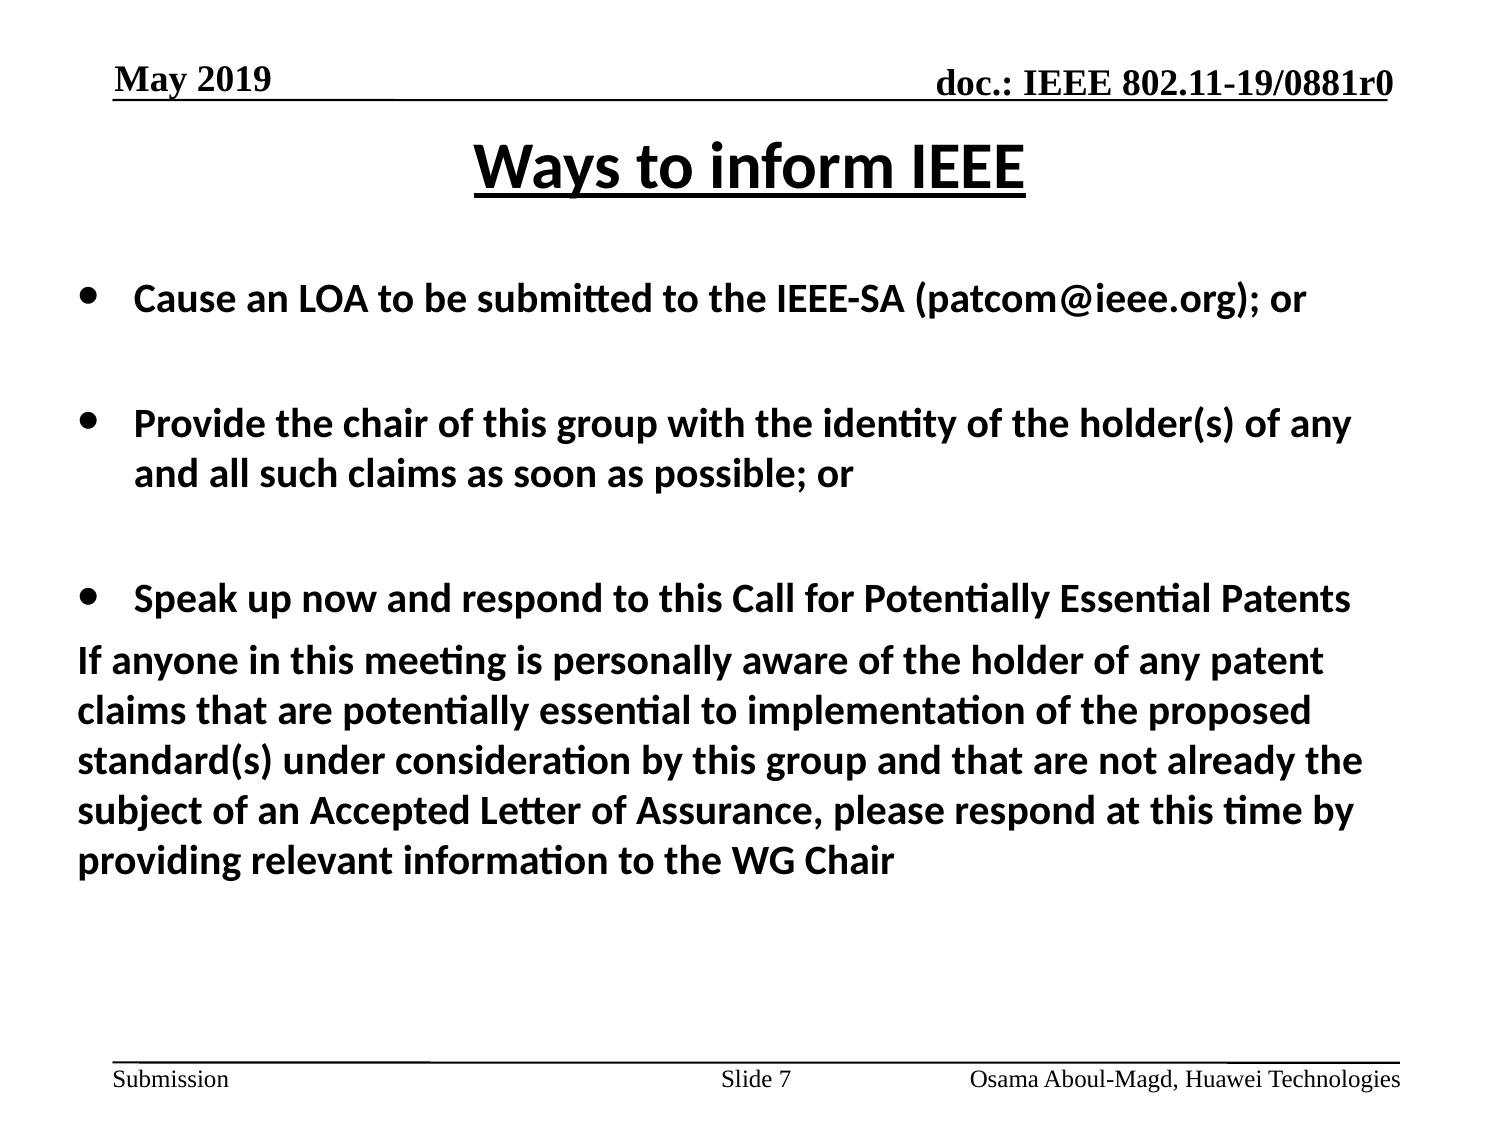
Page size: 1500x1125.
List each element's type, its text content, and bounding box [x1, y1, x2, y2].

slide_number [114, 54, 423, 100]
title Ways to inform IEEE [112, 74, 1388, 250]
footer Osama Aboul-Magd, Huawei Technologies [878, 1061, 1402, 1093]
list Cause an LOA to be submitted to the IEEE-SA (patcom@ieee.org); or Provide the chair of this group with the identity of the holder(s) of any and all such claims as soon as possible; or Speak up now and respond to this Call for Potentially Essential Patents If anyone in this meeting is personally aware of the holder of any patent claims that are potentially essential to implementation of the proposed standard(s) under consideration by this group and that are not already the subject of an Accepted Letter of Assurance, please respond at this time by providing relevant information to the WG Chair [62, 262, 1438, 938]
slide_number Slide 7 [712, 1061, 800, 1123]
